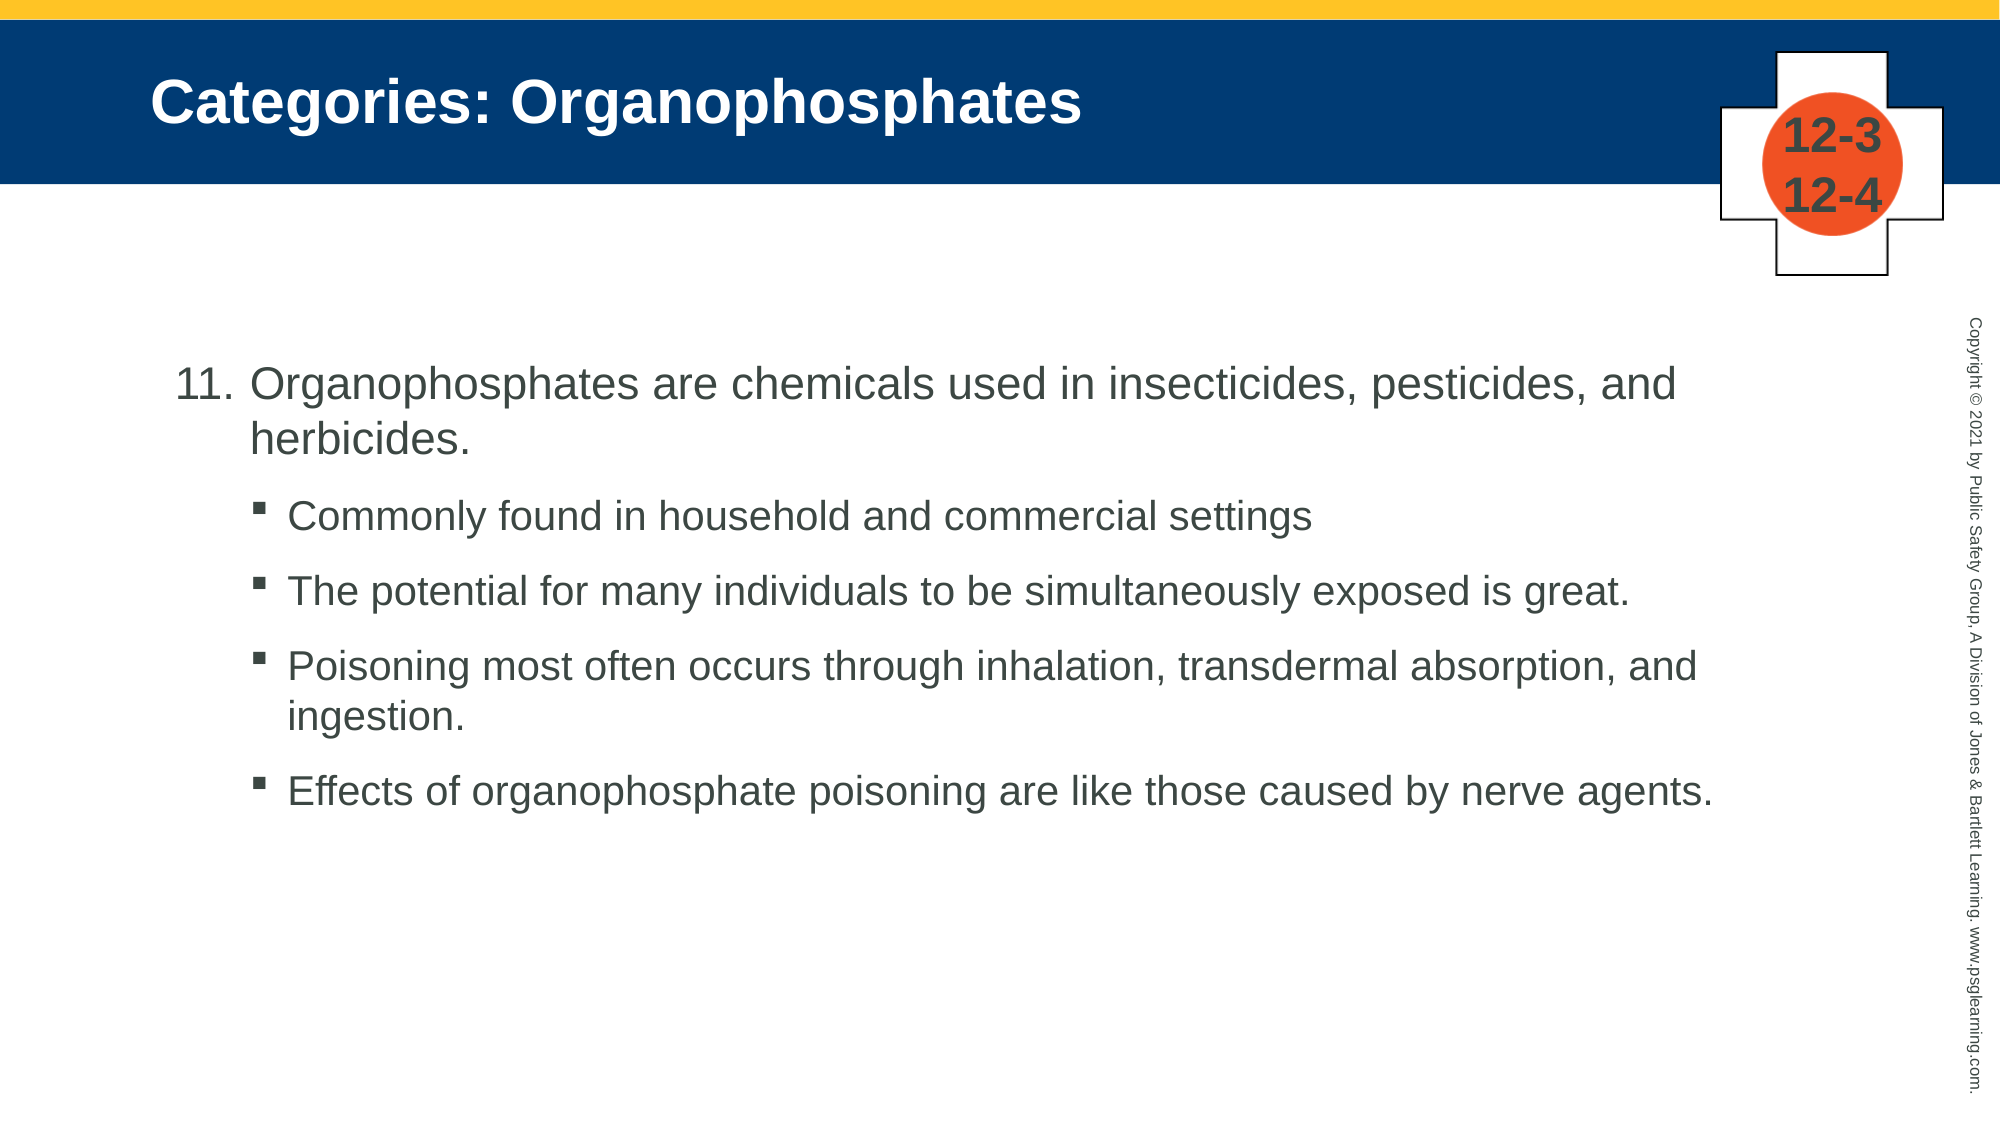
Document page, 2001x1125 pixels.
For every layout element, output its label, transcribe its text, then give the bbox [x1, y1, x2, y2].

title Categories: Organophosphates [0, 19, 2000, 185]
list Organophosphates are chemicals used in insecticides, pesticides, and herbicides. Commonly found in household and commercial settings The potential for many individuals to be simultaneously exposed is great. Poisoning most often occurs through inhalation, transdermal absorption, and ingestion. Effects of organophosphate poisoning are like those caused by nerve agents. [159, 346, 1841, 876]
picture [1720, 51, 1944, 276]
